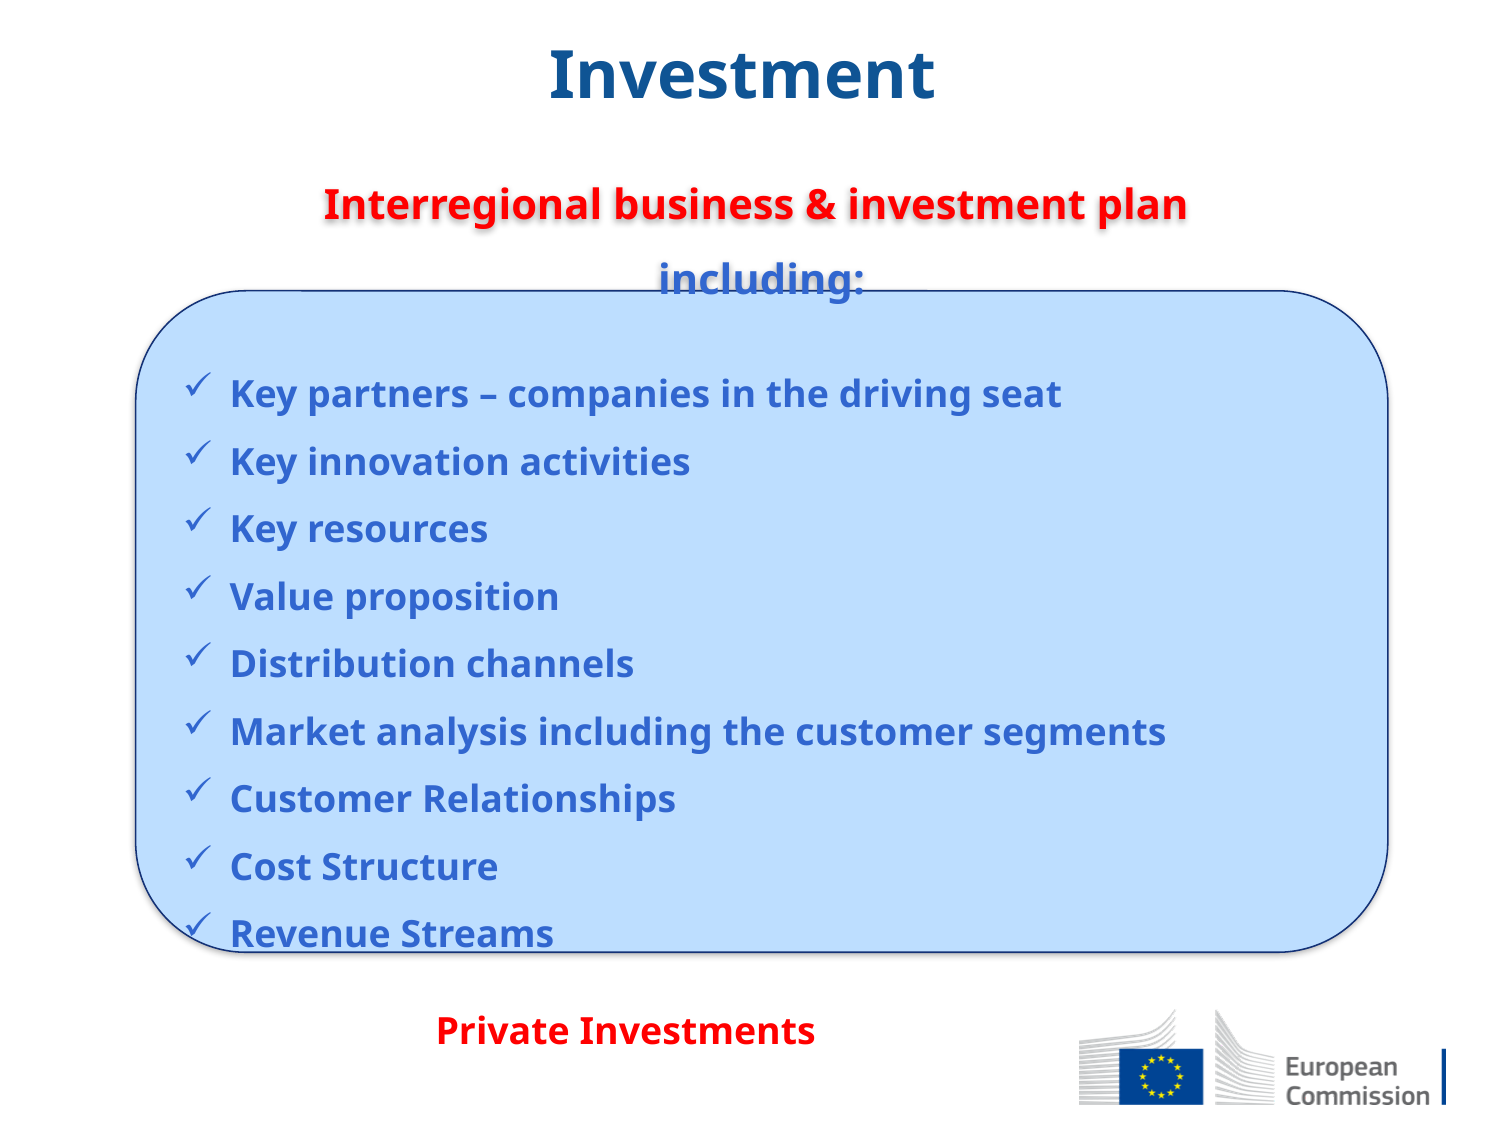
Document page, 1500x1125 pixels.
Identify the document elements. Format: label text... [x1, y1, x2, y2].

title Investment [0, 15, 1488, 128]
picture [1078, 1008, 1447, 1106]
text_box Interregional business & investment plan including: Key partners – companies in the driving seat Key innovation activities Key resources Value proposition Distribution channels Market analysis including the customer segments Customer Relationships Cost Structure Revenue Streams [134, 289, 1389, 954]
text_box Private Investments [182, 999, 1069, 1060]
